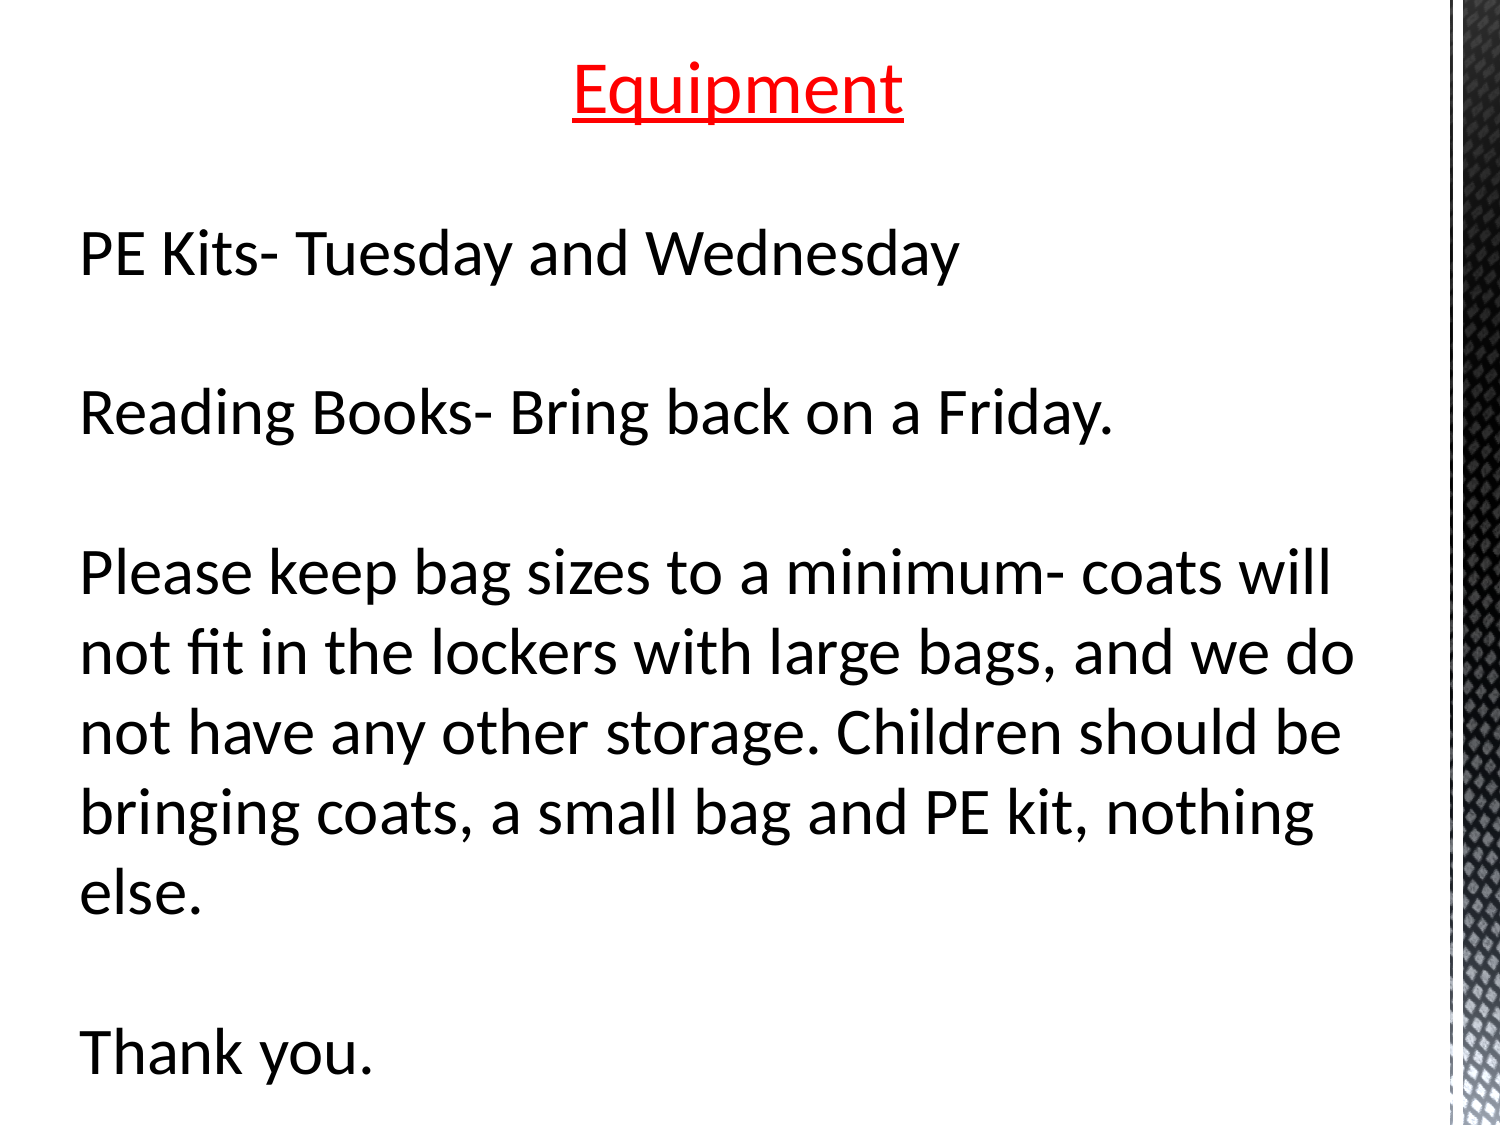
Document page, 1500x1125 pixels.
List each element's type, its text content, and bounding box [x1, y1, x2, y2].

picture [1447, 0, 1500, 1125]
text_box Equipment PE Kits- Tuesday and Wednesday Reading Books- Bring back on a Friday. Please keep bag sizes to a minimum- coats will not fit in the lockers with large bags, and we do not have any other storage. Children should be bringing coats, a small bag and PE kit, nothing else. Thank you. [64, 30, 1412, 1125]
